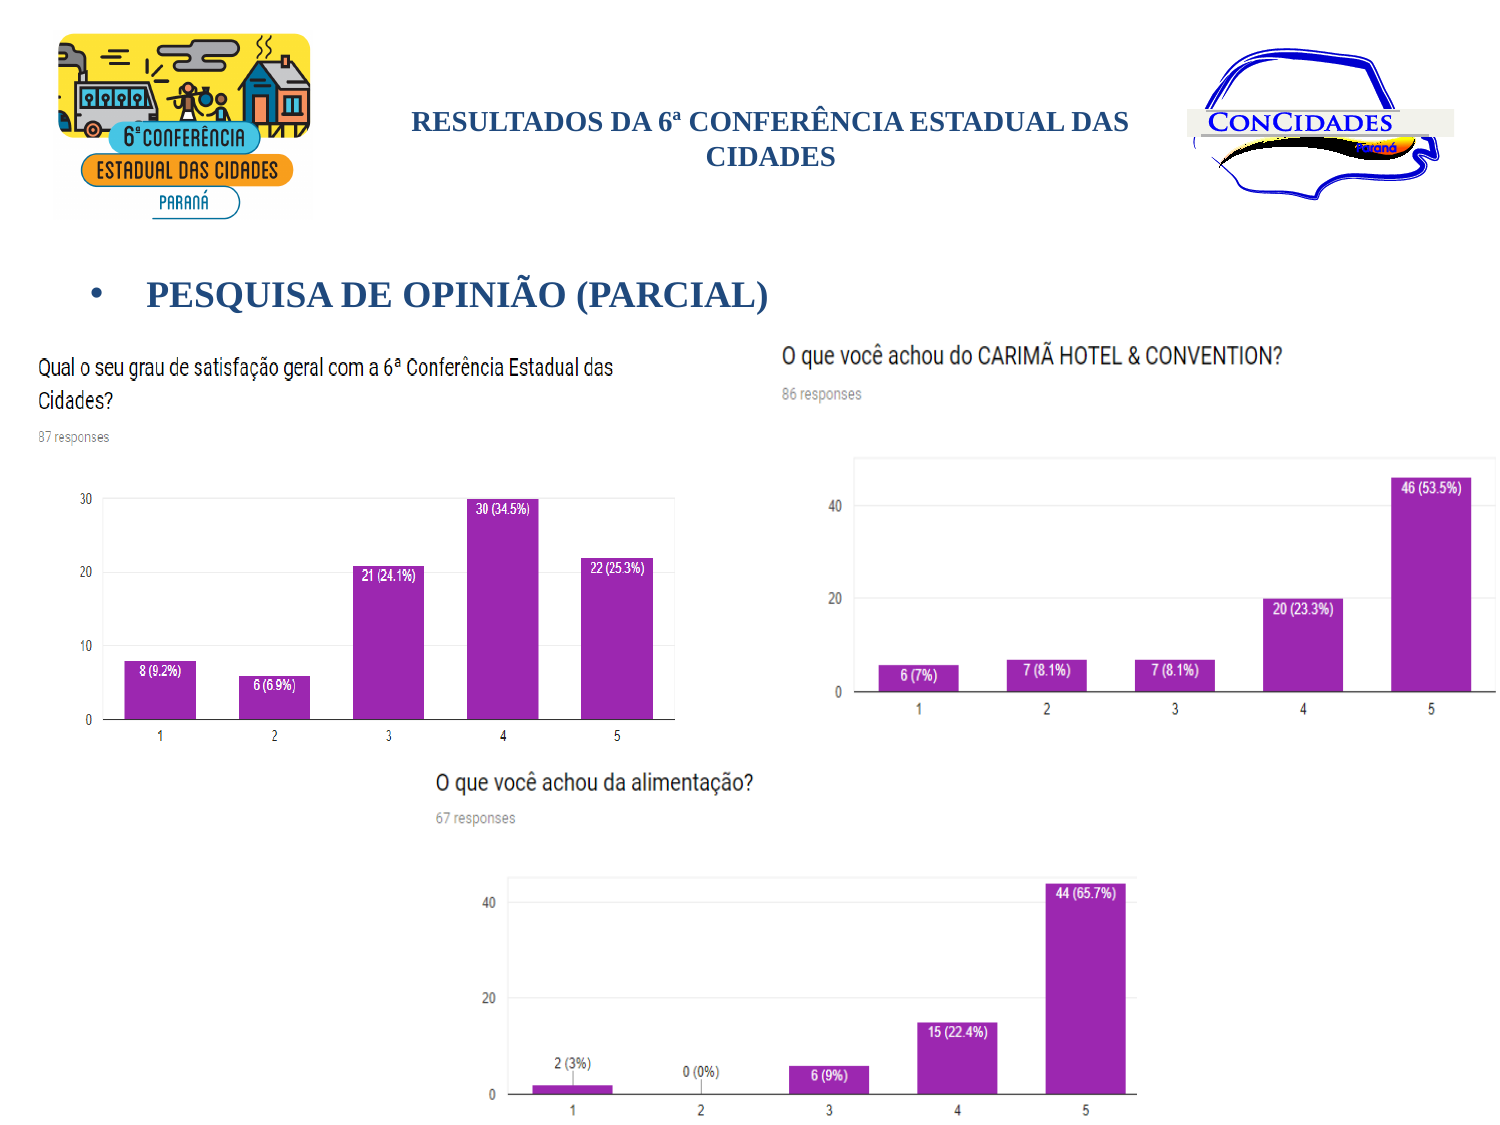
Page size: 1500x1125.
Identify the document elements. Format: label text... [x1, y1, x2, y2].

picture [1186, 48, 1455, 203]
picture [433, 763, 1138, 1124]
picture [29, 349, 686, 743]
title RESULTADOS DA 6ª CONFERÊNCIA ESTADUAL DAS CIDADES [381, 55, 1161, 244]
list PESQUISA DE OPINIÃO (PARCIAL) [75, 262, 1425, 1005]
picture [52, 30, 314, 221]
picture [770, 332, 1500, 742]
